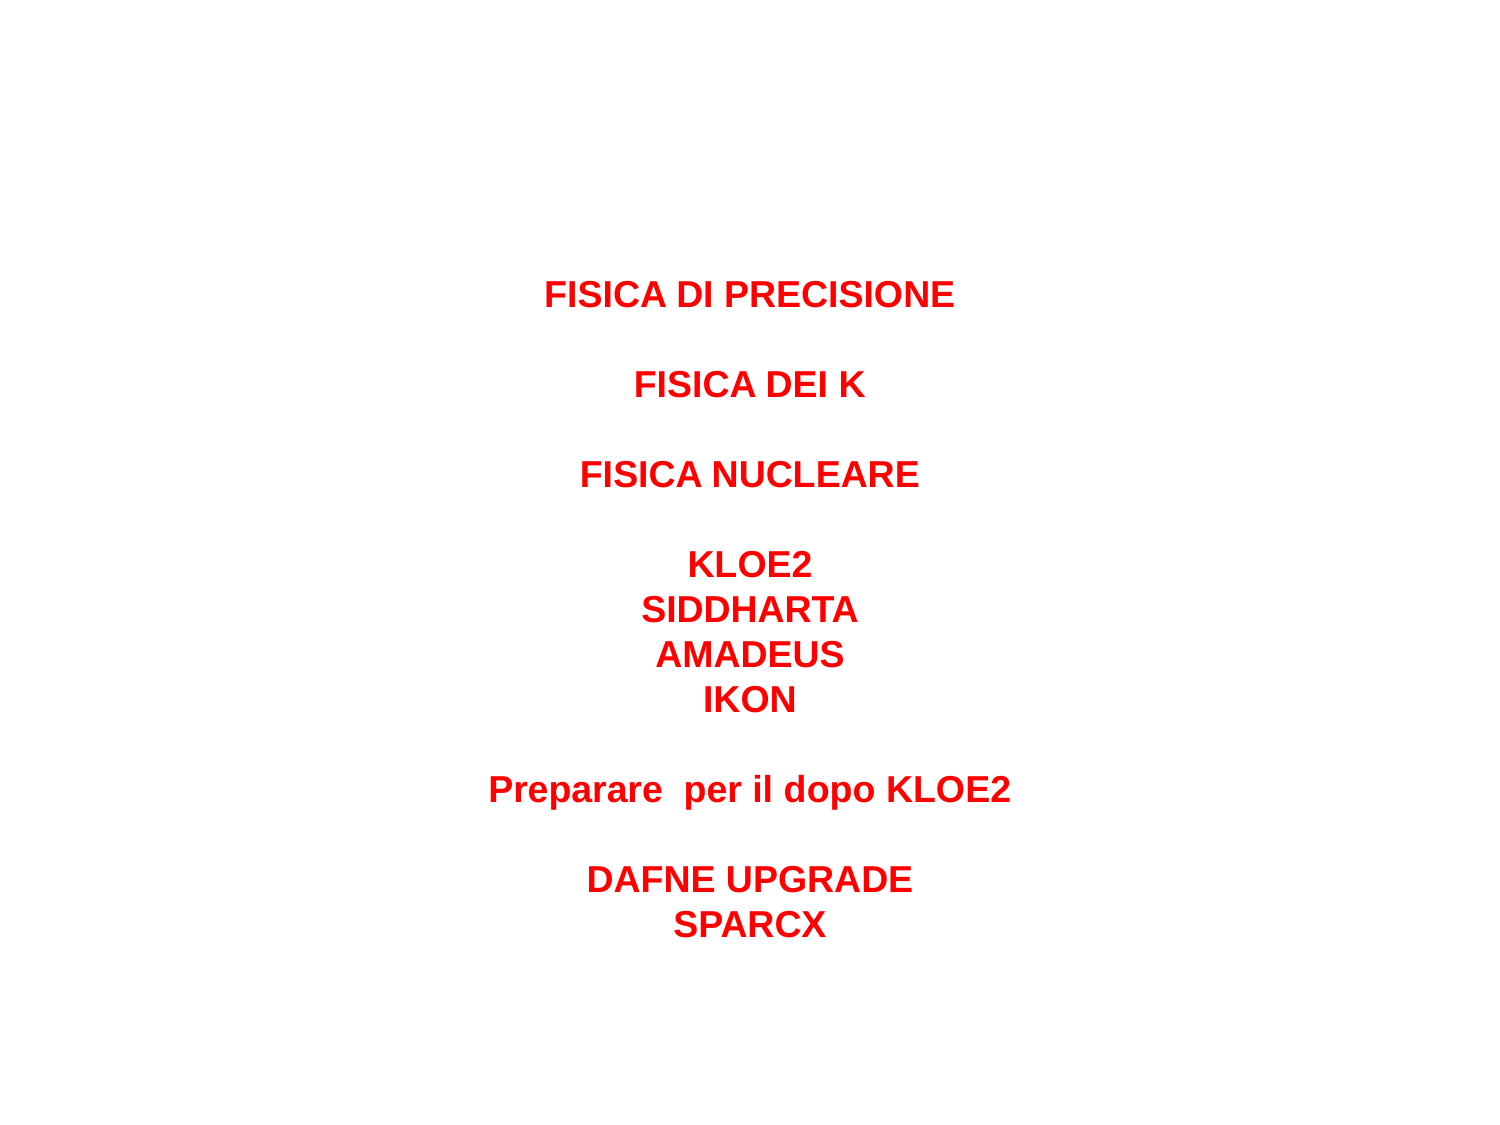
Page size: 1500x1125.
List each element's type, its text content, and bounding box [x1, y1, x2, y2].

text_box FISICA DI PRECISIONE FISICA DEI K FISICA NUCLEARE KLOE2 SIDDHARTA AMADEUS IKON Preparare per il dopo KLOE2 DAFNE UPGRADE SPARCX [473, 262, 1027, 998]
